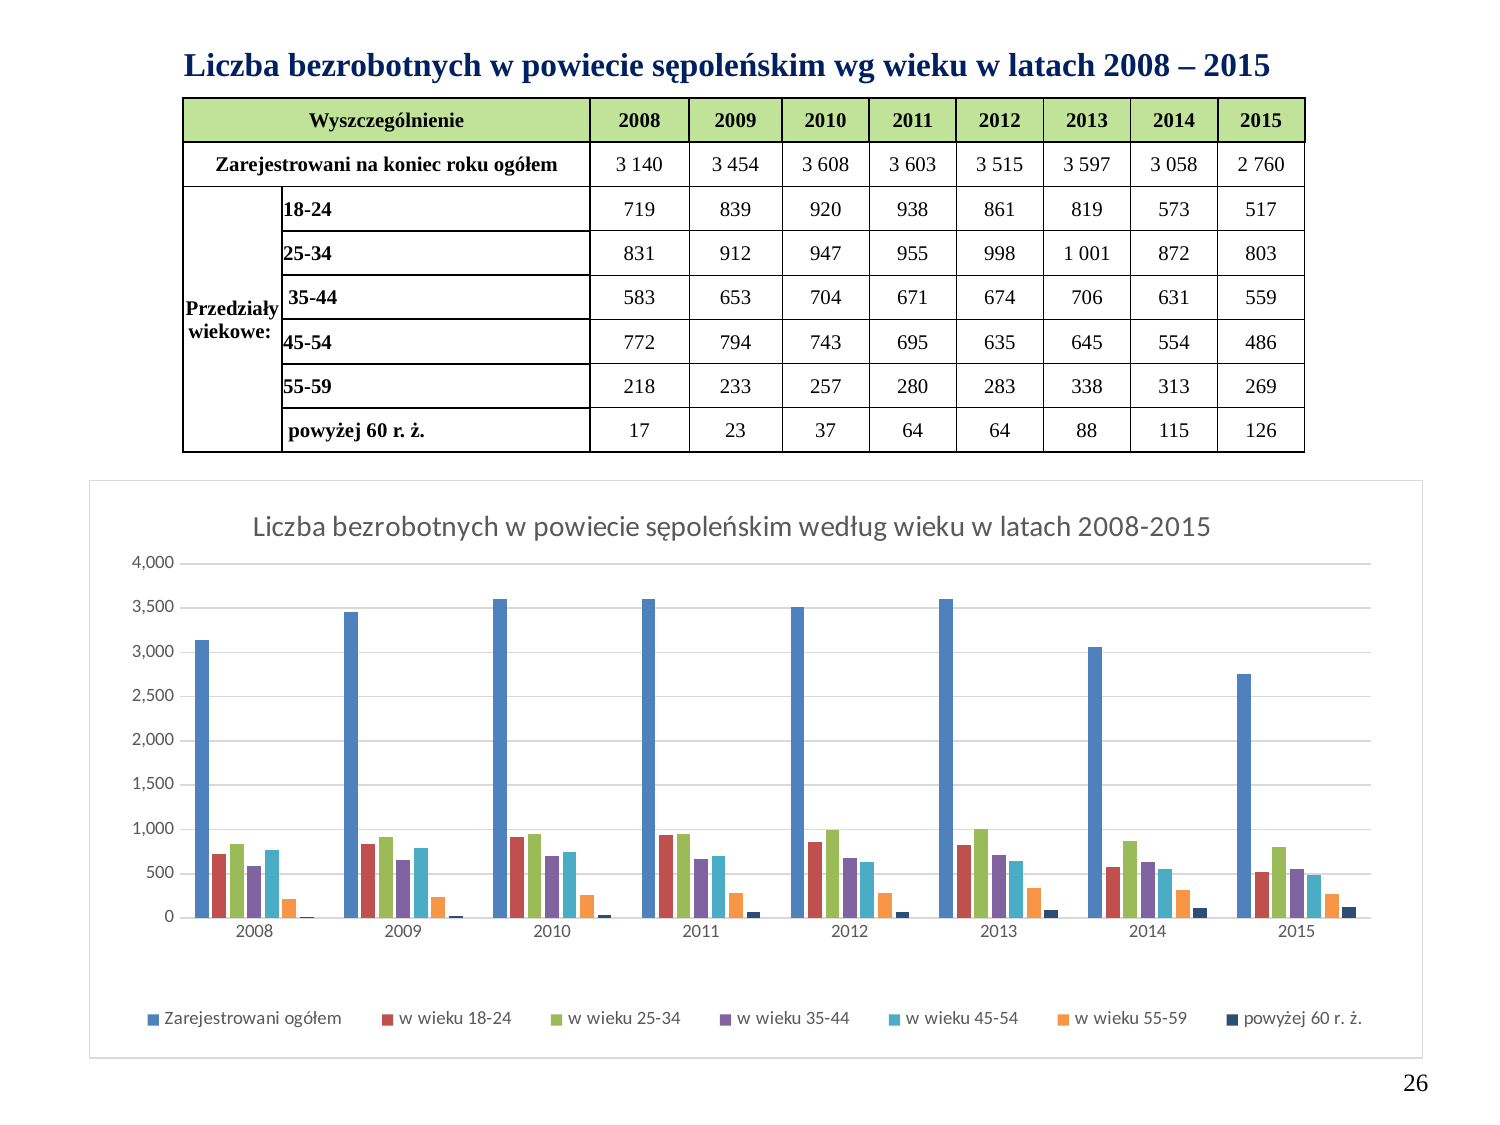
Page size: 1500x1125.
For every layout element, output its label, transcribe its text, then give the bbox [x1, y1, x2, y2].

table_cell 280 [870, 364, 956, 407]
table_cell 794 [690, 320, 782, 363]
table_header 2013 [1044, 99, 1130, 141]
table_cell 115 [1131, 408, 1217, 451]
table_cell 64 [957, 408, 1043, 451]
table_cell 912 [690, 231, 782, 275]
table_cell 1 001 [1044, 231, 1130, 275]
table_cell 831 [591, 231, 689, 275]
table_cell 2 760 [1218, 143, 1304, 186]
table_cell 18-24 [283, 187, 589, 230]
table_cell 486 [1218, 320, 1304, 363]
table_cell 695 [870, 320, 956, 363]
table_cell 938 [870, 187, 956, 230]
table_header 2012 [957, 99, 1043, 141]
table_cell 803 [1218, 231, 1304, 275]
table_cell 947 [783, 231, 869, 275]
table_cell 653 [690, 276, 782, 319]
table_cell 3 597 [1044, 143, 1130, 186]
table_cell 3 515 [957, 143, 1043, 186]
table_cell 674 [957, 276, 1043, 319]
table_cell 671 [870, 276, 956, 319]
table_cell 872 [1131, 231, 1217, 275]
table_cell 839 [690, 187, 782, 230]
table_cell 743 [783, 320, 869, 363]
table_cell 313 [1131, 364, 1217, 407]
table_cell 573 [1131, 187, 1217, 230]
table_cell 3 140 [591, 143, 689, 186]
table_cell 55-59 [283, 365, 589, 407]
table_cell 35-44 [283, 276, 589, 318]
table_cell 772 [591, 320, 689, 363]
table_cell 3 058 [1131, 143, 1217, 186]
table_cell 554 [1131, 320, 1217, 363]
table_cell 998 [957, 231, 1043, 275]
table_cell 645 [1044, 320, 1130, 363]
table_cell 269 [1218, 364, 1304, 407]
table_cell 283 [957, 364, 1043, 407]
table_header 2010 [783, 99, 868, 141]
table_cell 3 603 [870, 143, 956, 186]
table_cell powyżej 60 r. ż. [283, 409, 589, 451]
table_header Wyszczególnienie [184, 99, 589, 141]
table_header 2014 [1131, 99, 1217, 141]
table_cell 338 [1044, 364, 1130, 407]
text_box Liczba bezrobotnych w powiecie sępoleńskim wg wieku w latach 2008 – 2015 [169, 35, 1339, 90]
table_cell 25-34 [283, 232, 589, 274]
table_cell 517 [1218, 187, 1304, 230]
table_cell 631 [1131, 276, 1217, 319]
table_cell 126 [1218, 408, 1304, 451]
table_cell 88 [1044, 408, 1130, 451]
text_box 26 [1388, 1058, 1448, 1104]
table_cell 861 [957, 187, 1043, 230]
table_cell 583 [591, 276, 689, 319]
chart [88, 479, 1424, 1059]
table_cell 706 [1044, 276, 1130, 319]
table_cell 218 [591, 364, 689, 407]
table_cell 920 [783, 187, 869, 230]
table_cell 37 [783, 408, 869, 451]
table_cell 955 [870, 231, 956, 275]
table_cell 635 [957, 320, 1043, 363]
table_cell 559 [1218, 276, 1304, 319]
table_cell 719 [591, 187, 689, 230]
table_cell 17 [591, 408, 689, 451]
table_cell 3 608 [783, 143, 869, 186]
table_cell 233 [690, 364, 782, 407]
table_header 2008 [591, 99, 688, 141]
table_cell 64 [870, 408, 956, 451]
table_cell 819 [1044, 187, 1130, 230]
table_cell 23 [690, 408, 782, 451]
table_cell 257 [783, 364, 869, 407]
table_cell Zarejestrowani na koniec roku ogółem [184, 143, 589, 186]
table_cell 704 [783, 276, 869, 319]
table_cell 3 454 [690, 143, 782, 186]
table_header 2009 [690, 99, 781, 141]
table_header 2011 [870, 99, 955, 141]
table_cell Przedziały wiekowe: [184, 187, 281, 451]
table_header 2015 [1219, 99, 1304, 141]
table_cell 45-54 [283, 320, 589, 363]
